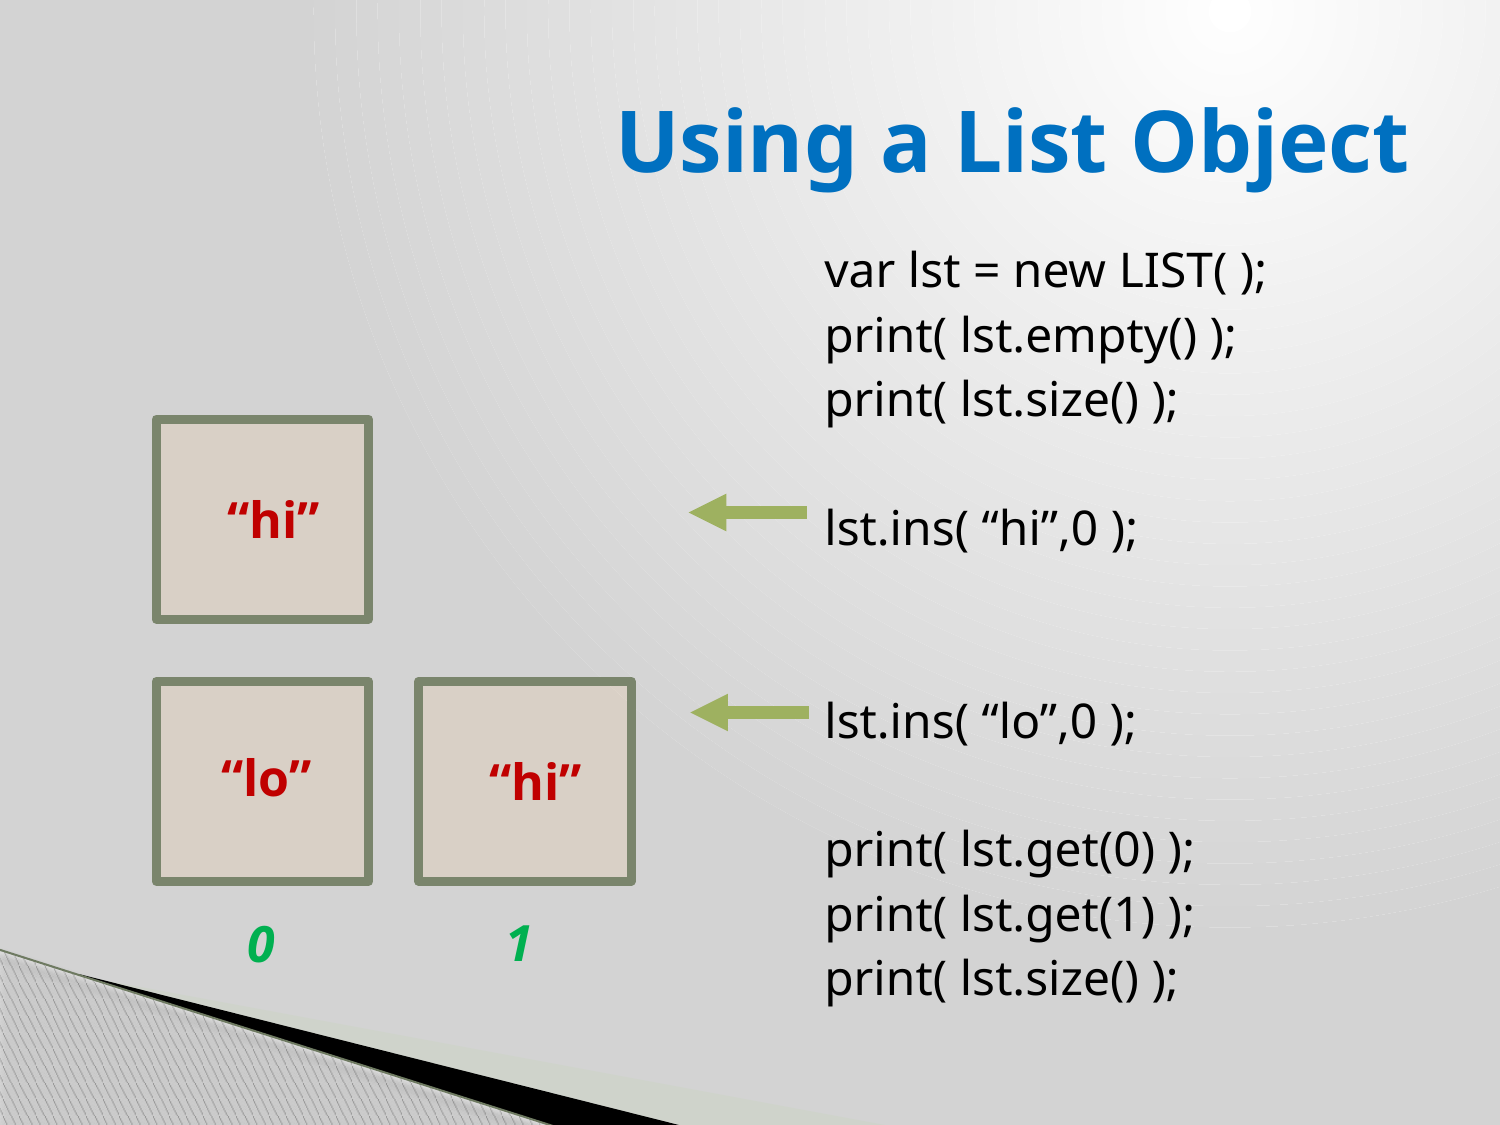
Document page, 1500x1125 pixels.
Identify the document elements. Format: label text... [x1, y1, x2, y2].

text_box 0 [232, 905, 307, 981]
text_box [152, 677, 373, 886]
text_box “hi” [212, 481, 350, 556]
text_box [152, 415, 373, 624]
list var lst = new LIST( ); print( lst.empty() ); print( lst.size() ); lst.ins( “hi”,0 ); lst.ins( “lo”,0 ); print( lst.get(0) ); print( lst.get(1) ); print( lst.size() ); [749, 232, 1438, 1075]
text_box “lo” [206, 738, 357, 814]
text_box “hi” [474, 743, 613, 819]
title Using a List Object [75, 45, 1425, 233]
text_box [414, 677, 636, 886]
text_box 1 [490, 904, 566, 979]
